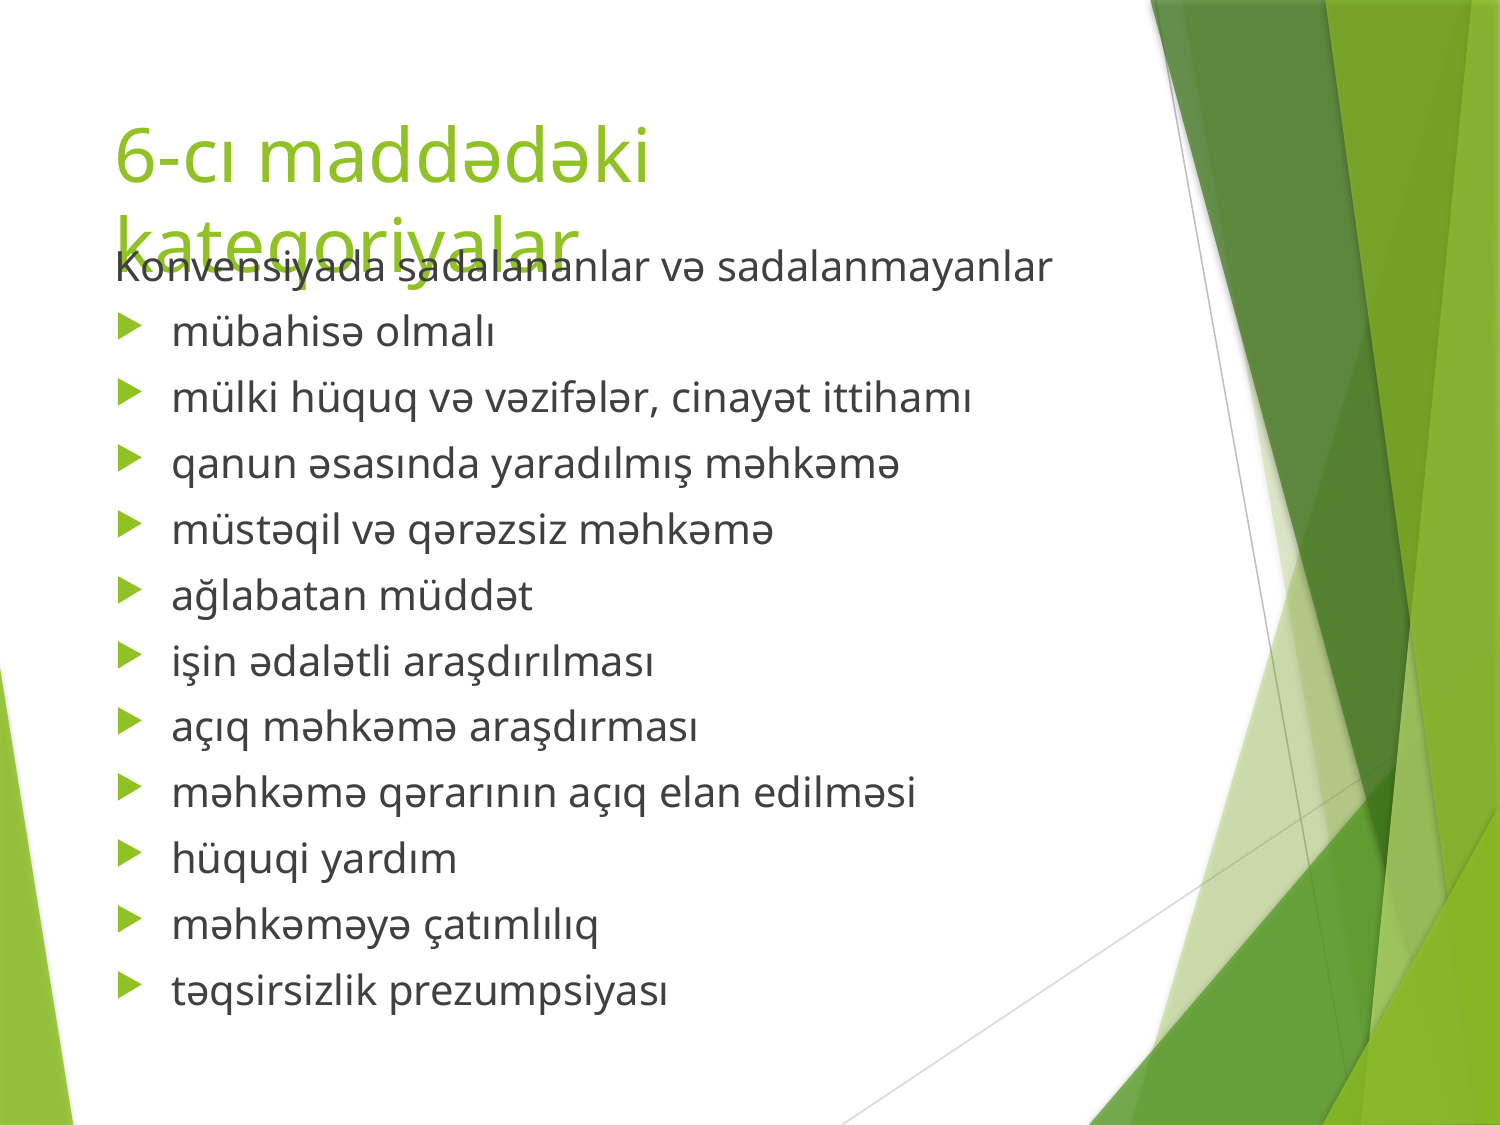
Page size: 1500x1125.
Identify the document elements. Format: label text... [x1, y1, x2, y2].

list Konvensiyada sadalananlar və sadalanmayanlar mübahisə olmalı mülki hüquq və vəzifələr, cinayət ittihamı qanun əsasında yaradılmış məhkəmə müstəqil və qərəzsiz məhkəmə ağlabatan müddət işin ədalətli araşdırılması açıq məhkəmə araşdırması məhkəmə qərarının açıq elan edilməsi hüquqi yardım məhkəməyə çatımlılıq təqsirsizlik prezumpsiyası [99, 237, 1200, 1100]
title 6-cı maddədəki kateqoriyalar [99, 99, 1142, 237]
